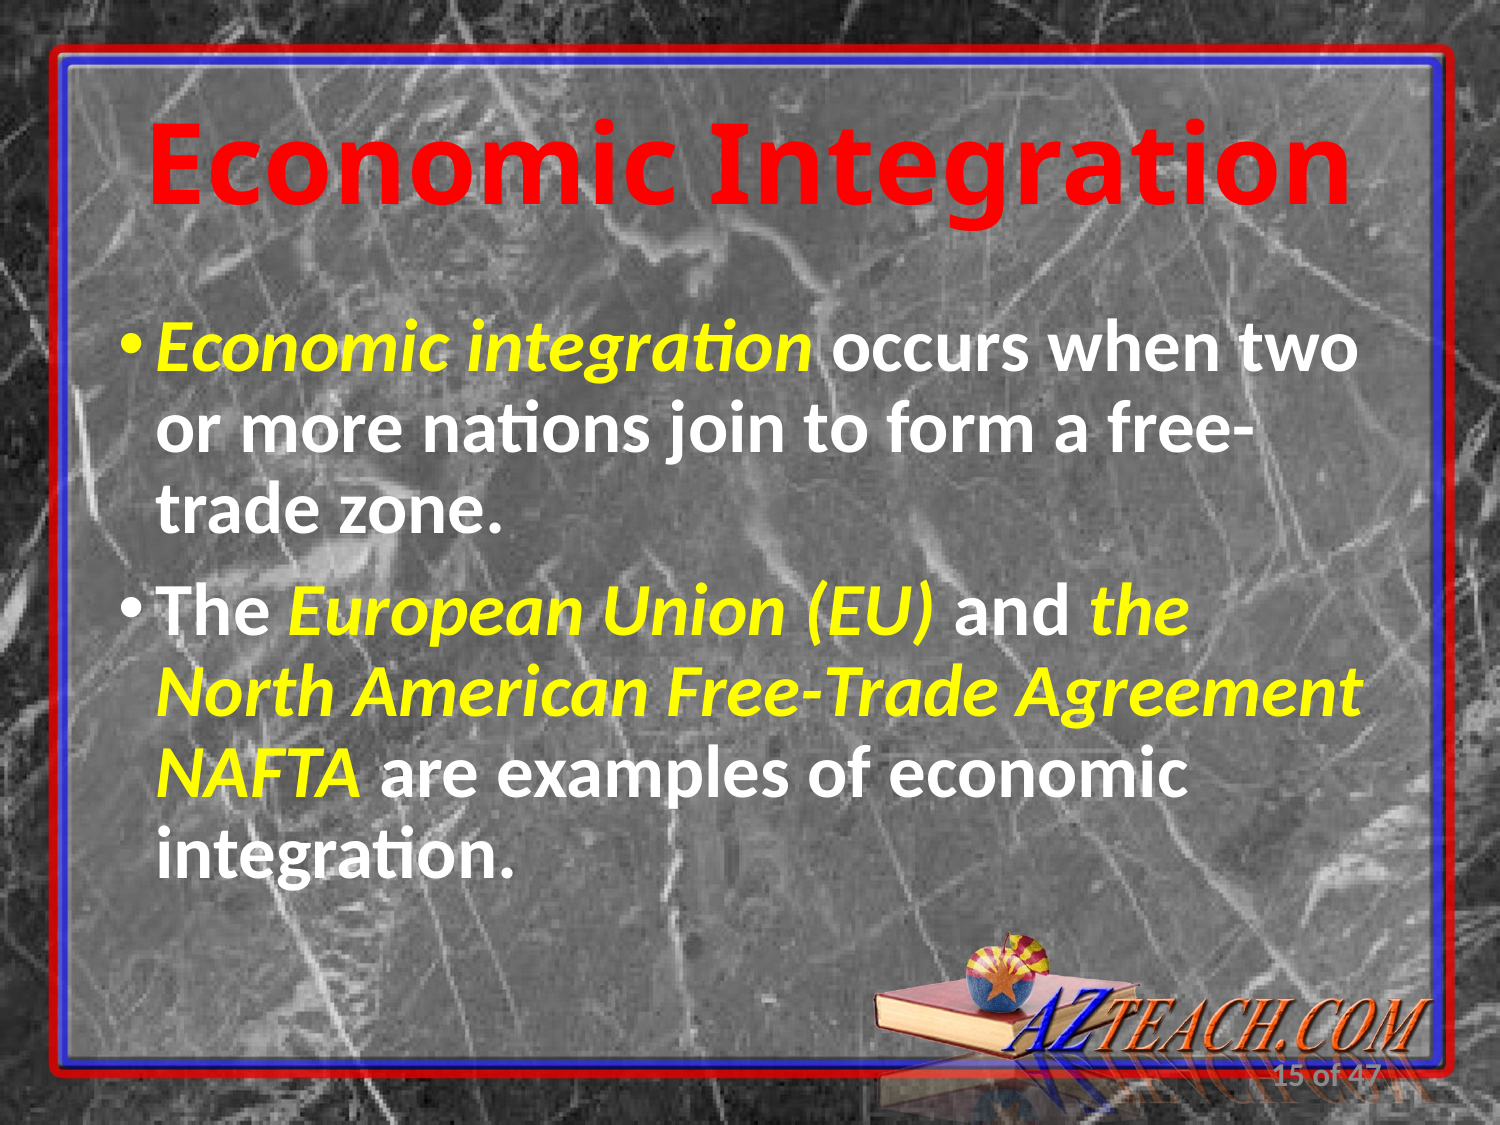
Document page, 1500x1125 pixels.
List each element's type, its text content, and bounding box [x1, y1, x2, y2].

picture [0, 0, 1500, 1125]
title Economic Integration [103, 59, 1397, 278]
slide_number 15 of 47 [1059, 1042, 1397, 1103]
list Economic integration occurs when two or more nations join to form a free-trade zone. The European Union (EU) and the North American Free-Trade Agreement NAFTA are examples of economic integration. [103, 299, 1397, 1014]
